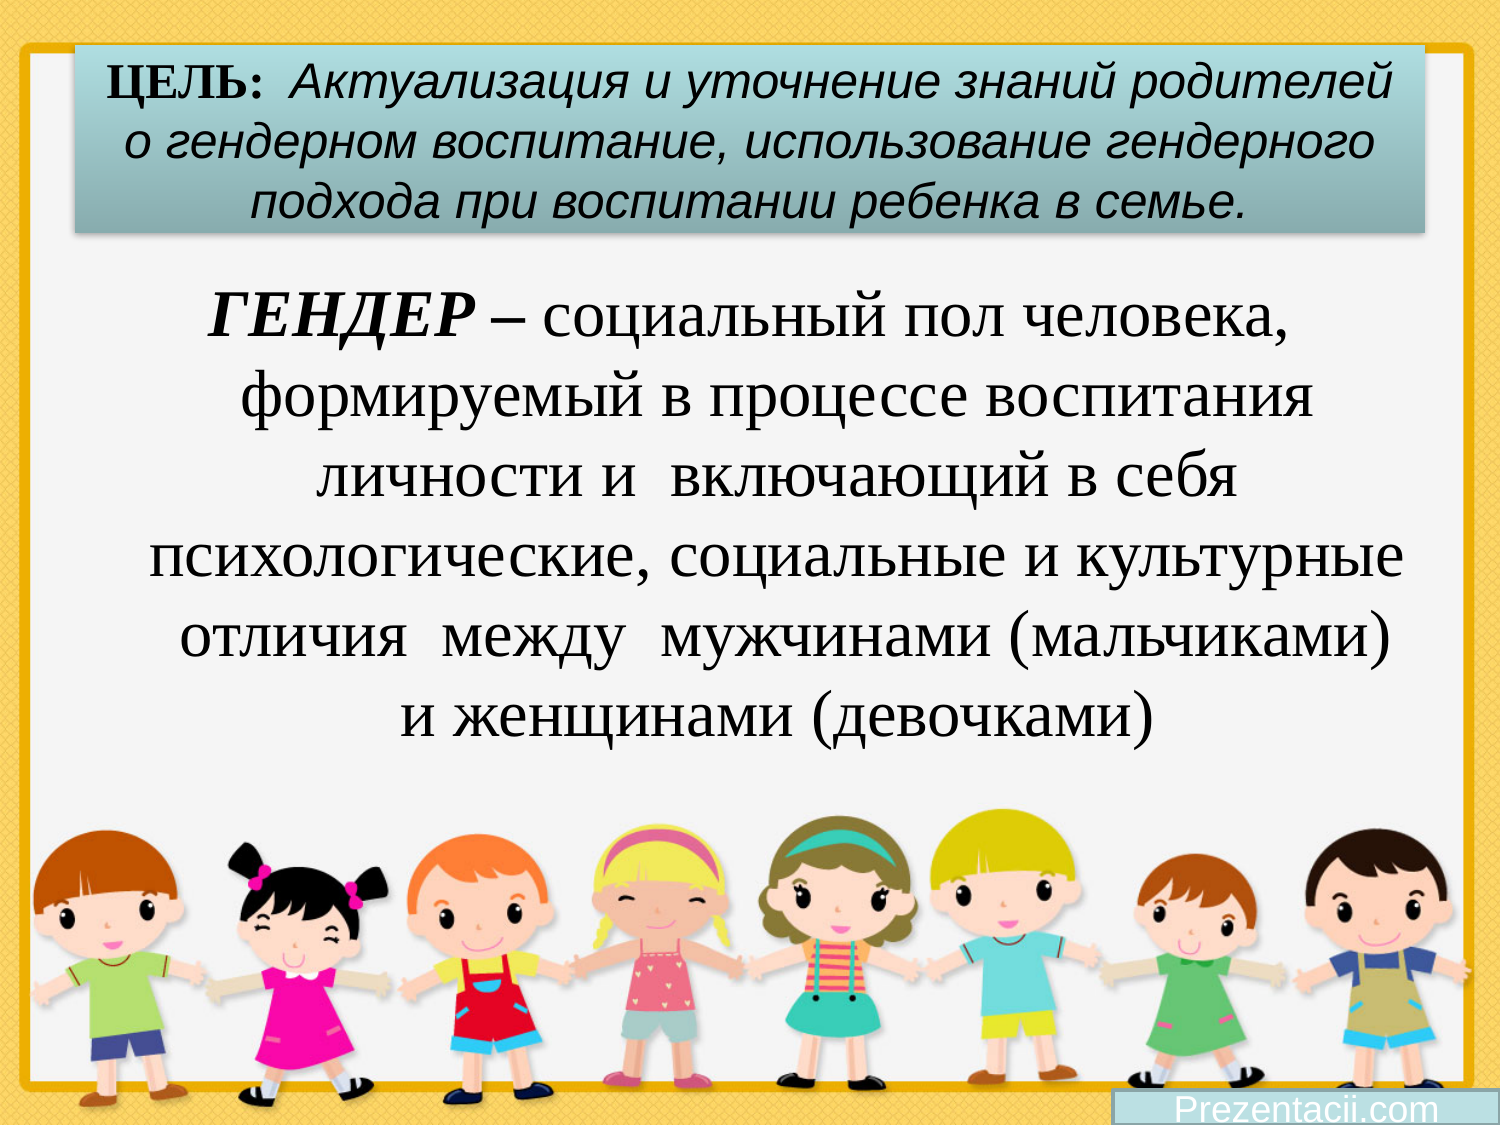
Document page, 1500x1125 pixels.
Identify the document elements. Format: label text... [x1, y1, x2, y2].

title ЦЕЛЬ: Актуализация и уточнение знаний родителей о гендерном воспитание, использование гендерного подхода при воспитании ребенка в семье. [74, 44, 1426, 233]
picture [0, 0, 1500, 1125]
text_box Prezentacii.com [1111, 1088, 1500, 1125]
list ГЕНДЕР – социальный пол человека, формируемый в процессе воспитания личности и включающий в себя психологические, социальные и культурные отличия между мужчинами (мальчиками) и женщинами (девочками) [74, 262, 1426, 1006]
